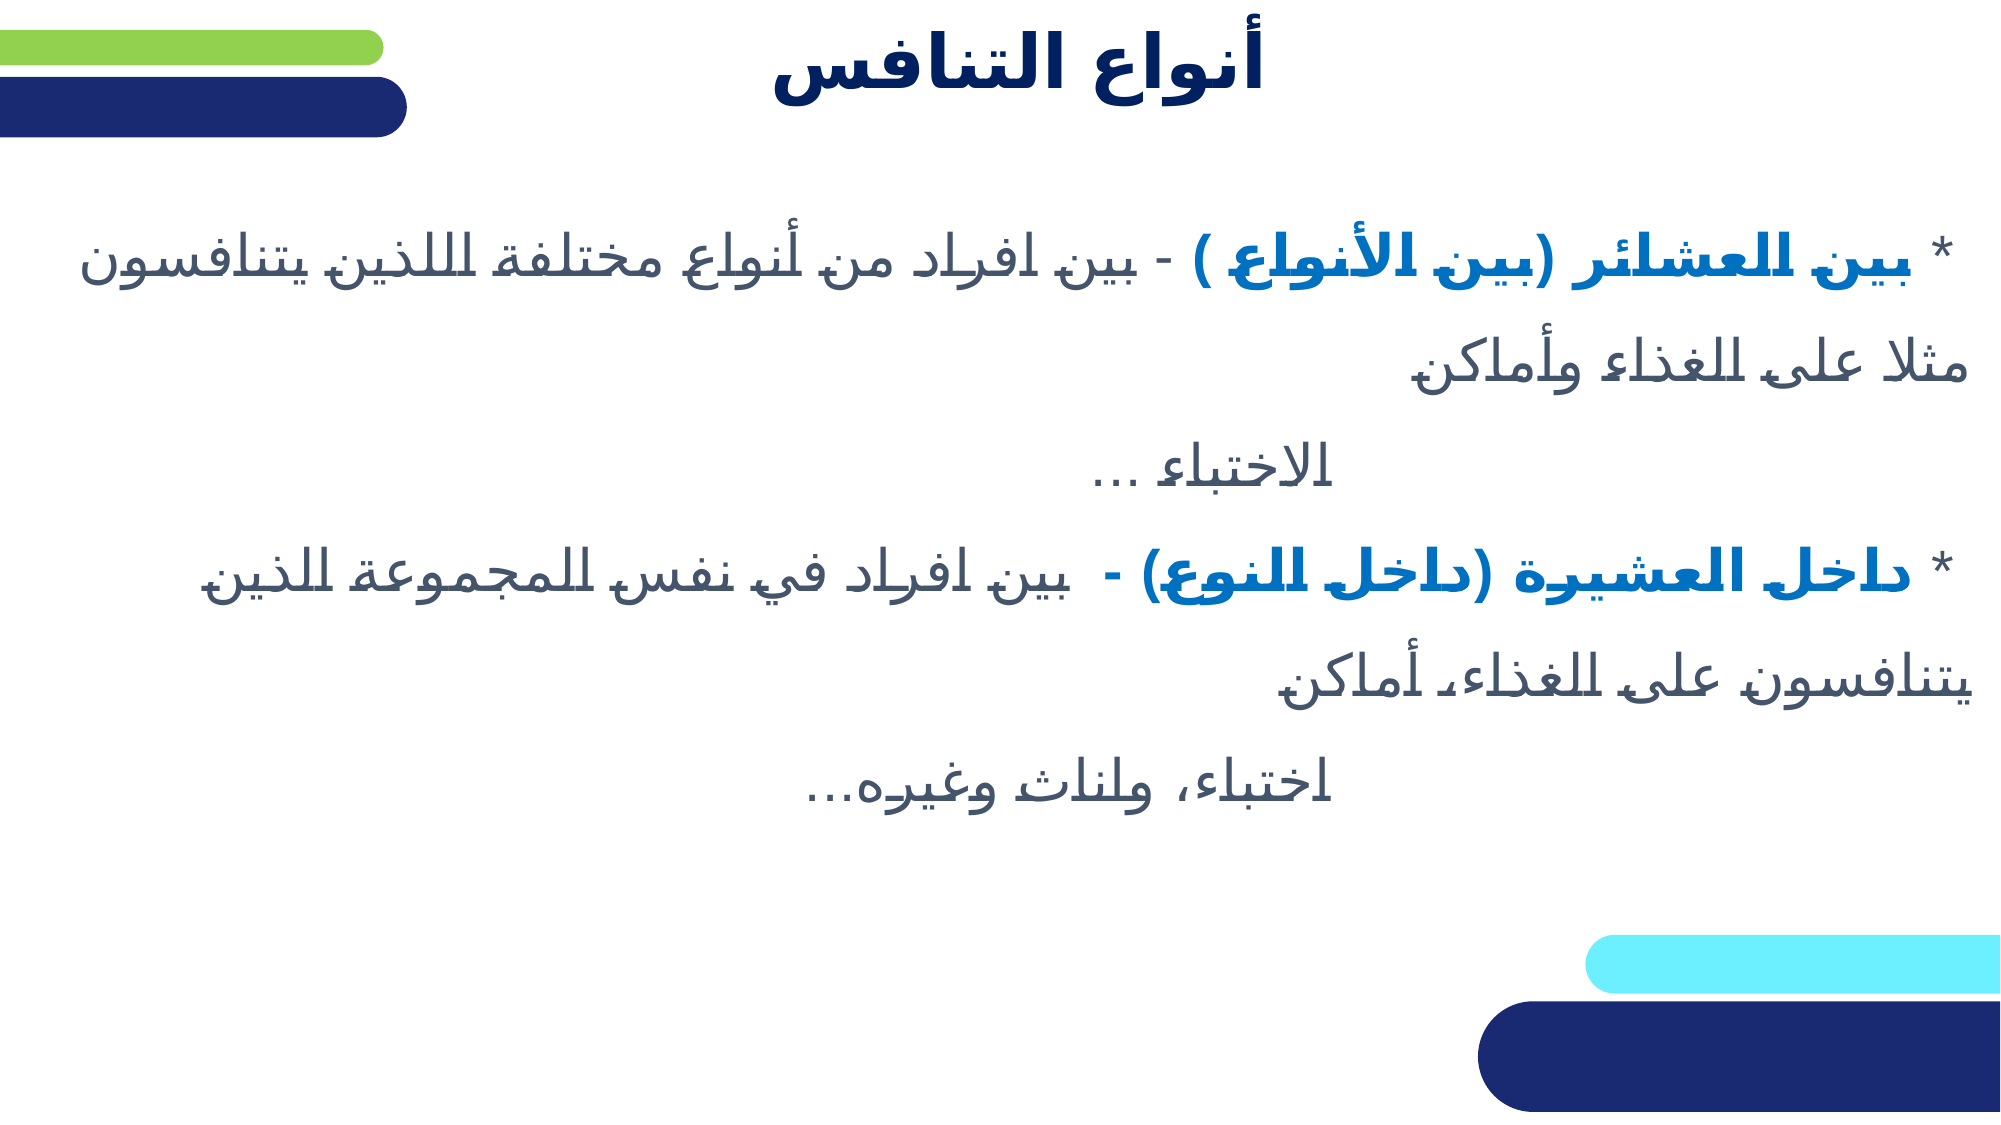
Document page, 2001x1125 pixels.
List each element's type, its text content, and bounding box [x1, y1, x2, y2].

text_box * بين العشائر (بين الأنواع ) - بين افراد من أنواع مختلفة اللذين يتنافسون مثلا على الغذاء وأماكن الاختباء ... * داخل العشيرة (داخل النوع) - بين افراد في نفس المجموعة الذين يتنافسون على الغذاء، أماكن اختباء، واناث وغيره... [38, 175, 1988, 926]
title أنواع التنافس [228, 0, 1810, 119]
